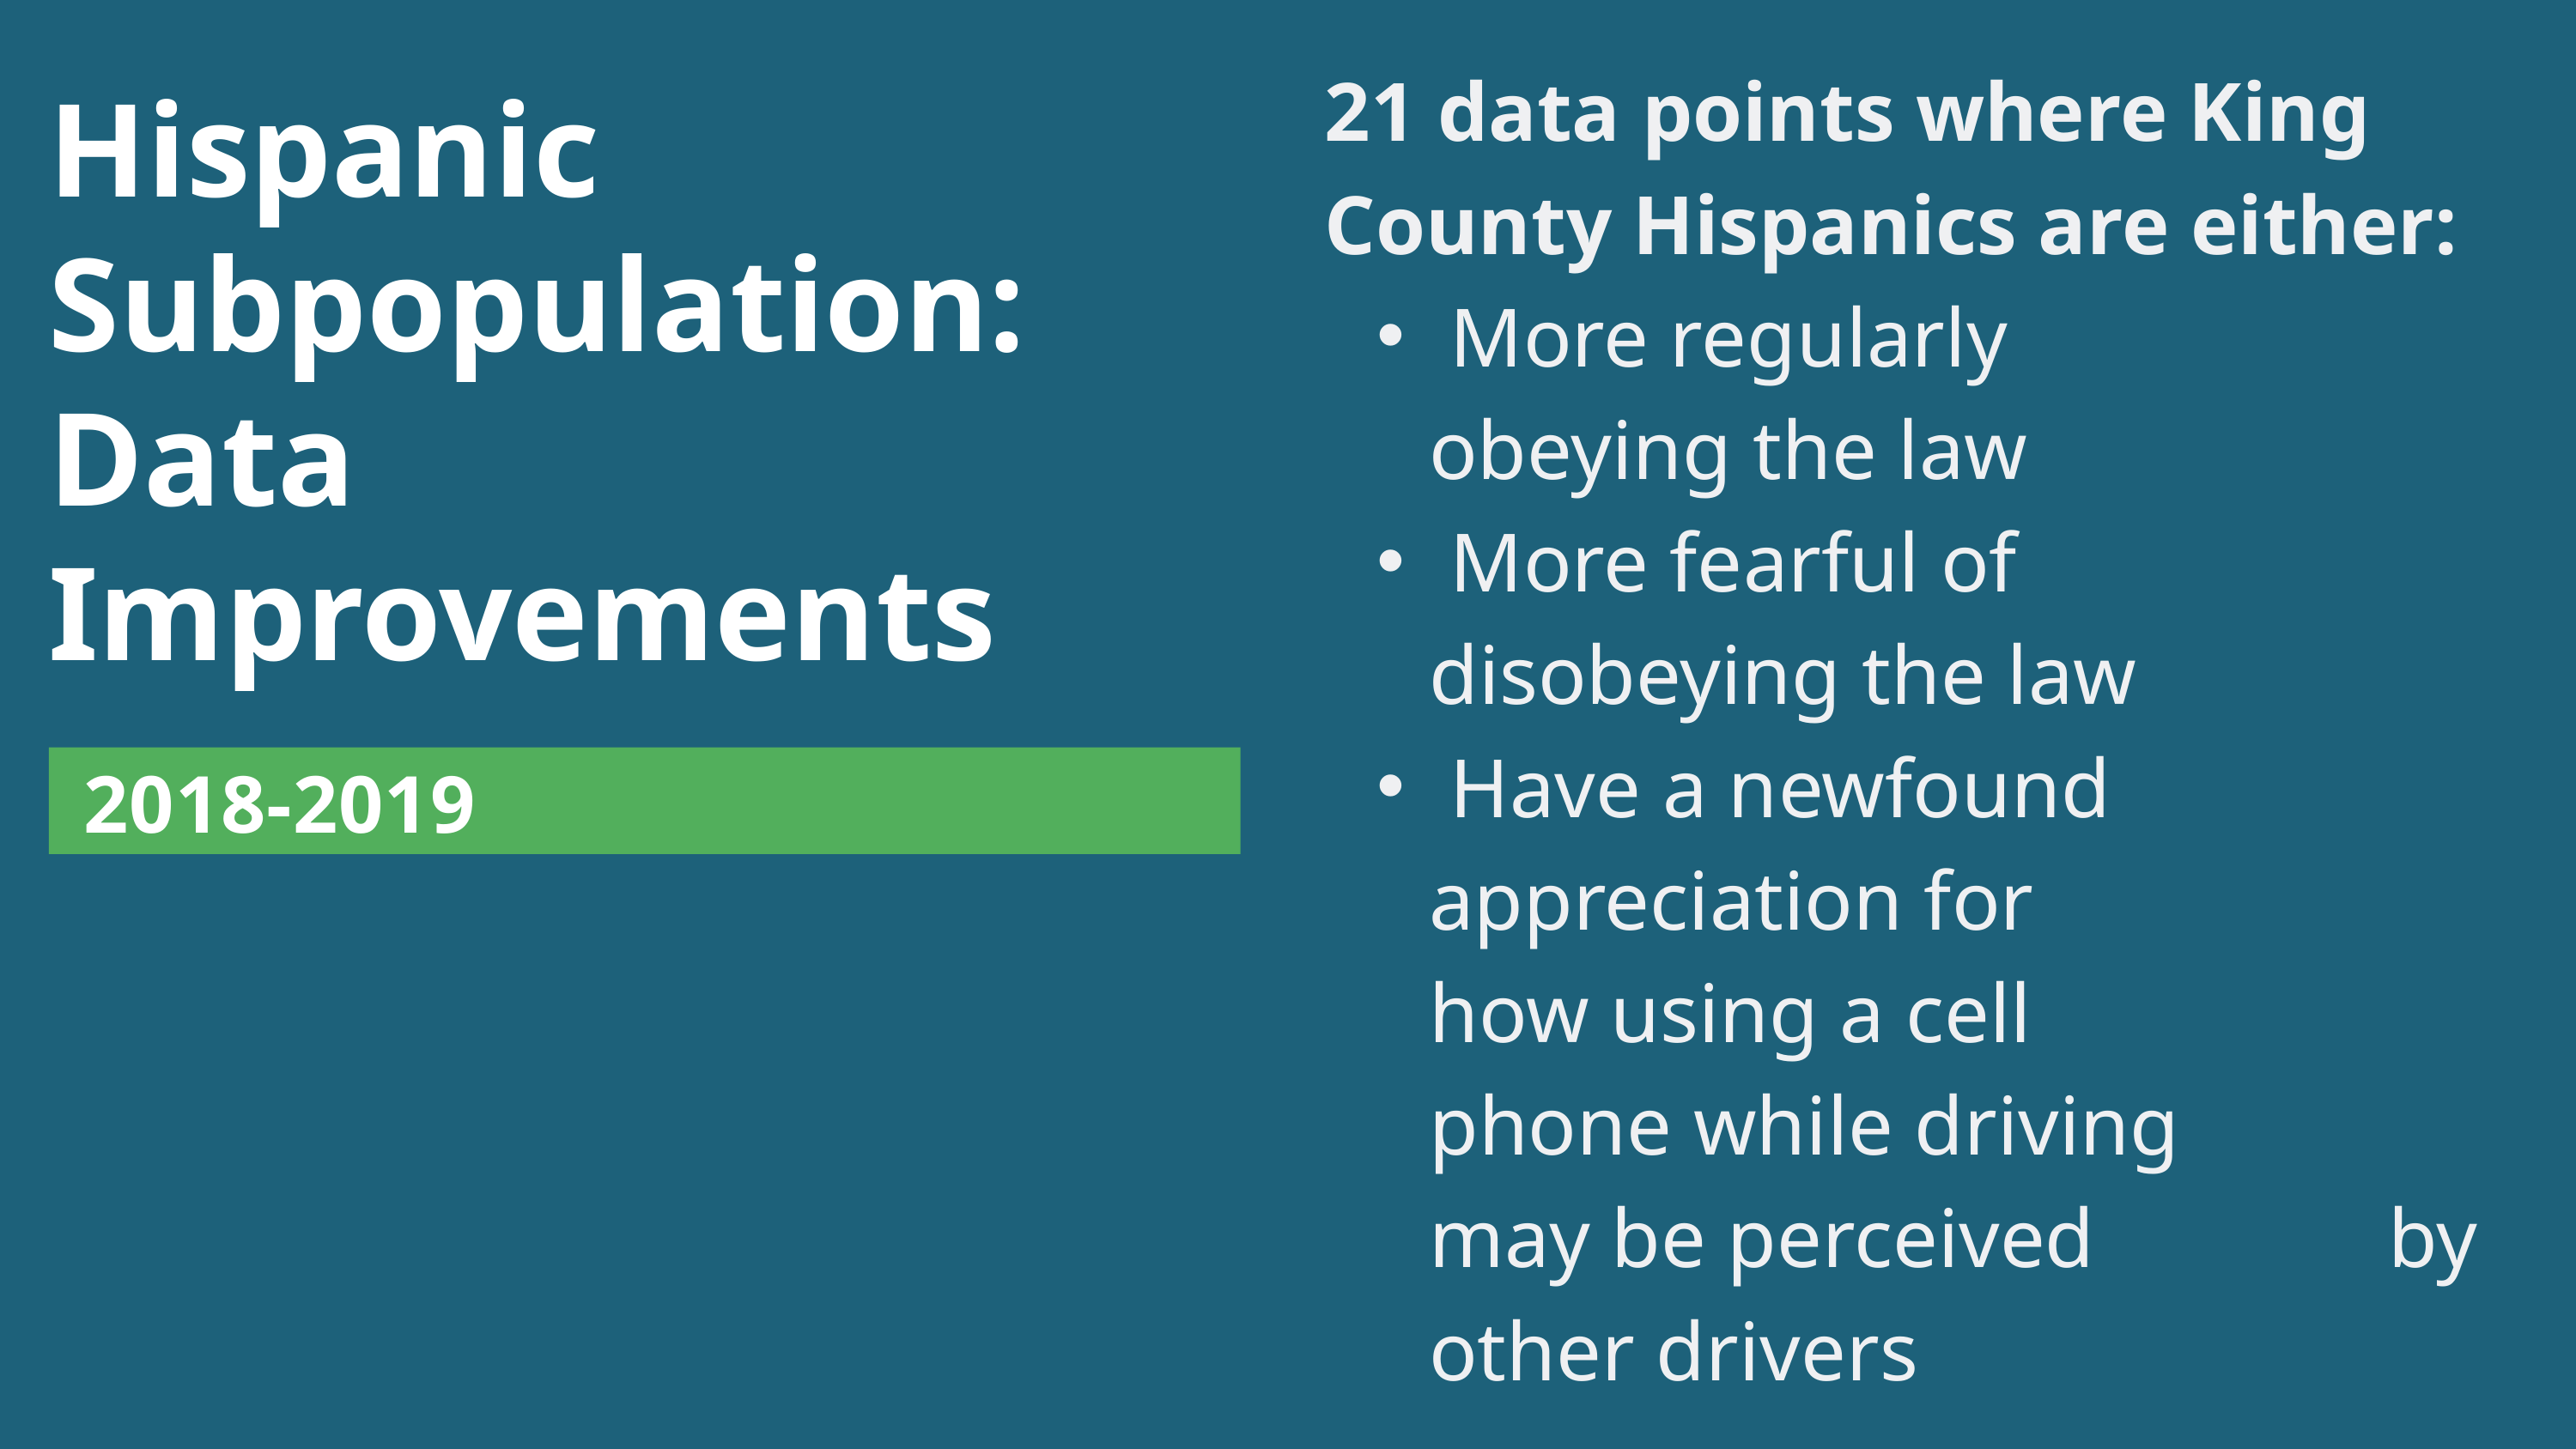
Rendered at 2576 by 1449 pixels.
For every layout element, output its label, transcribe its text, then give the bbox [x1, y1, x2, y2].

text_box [48, 69, 1241, 985]
text_box 21 data points where King County Hispanics are either: More regularly obeying the law More fearful of disobeying the law Have a newfound appreciation for how using a cell phone while driving may be perceived by other drivers [1324, 45, 2504, 1397]
